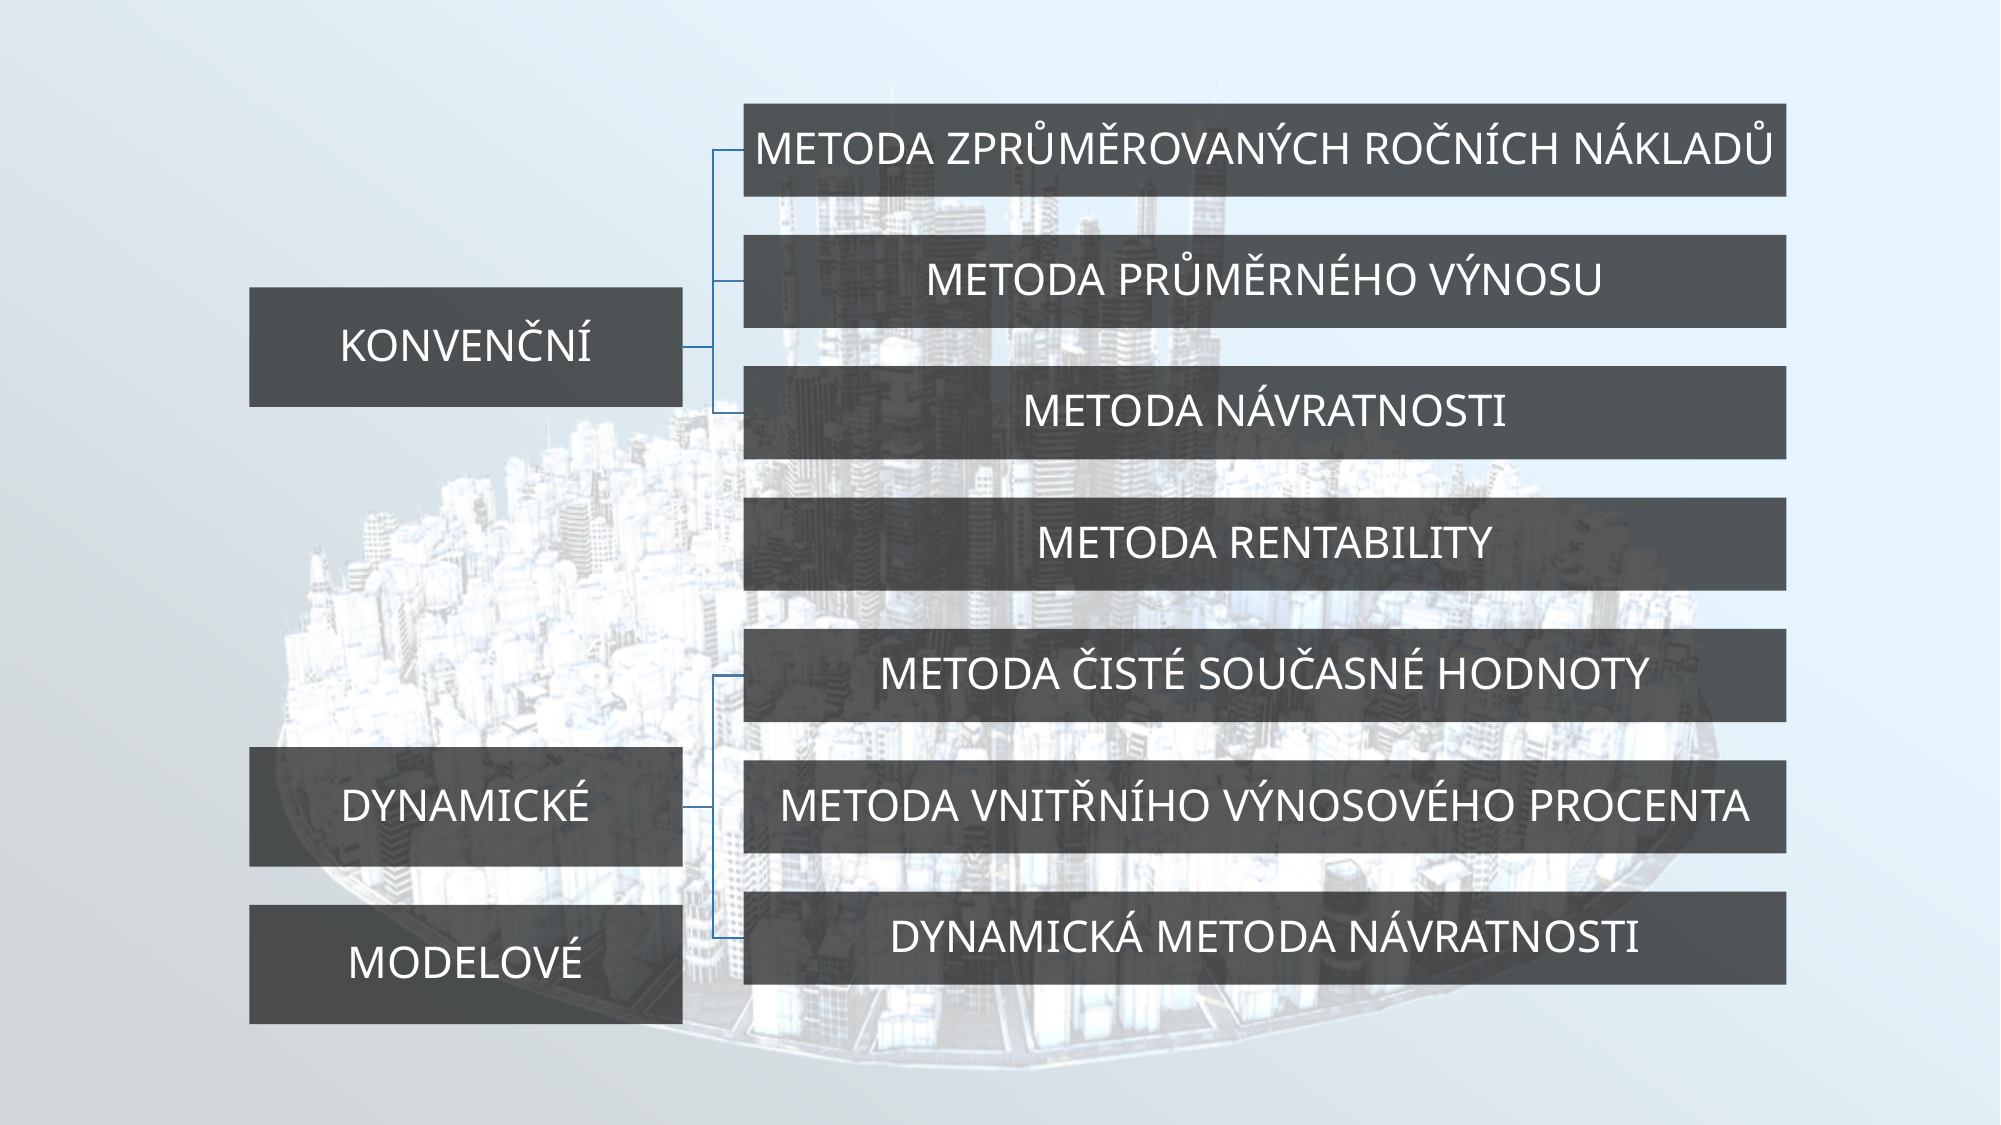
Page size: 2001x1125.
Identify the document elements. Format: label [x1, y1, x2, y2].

text_box [0, 0, 2000, 1125]
text_box [248, 103, 1787, 1025]
